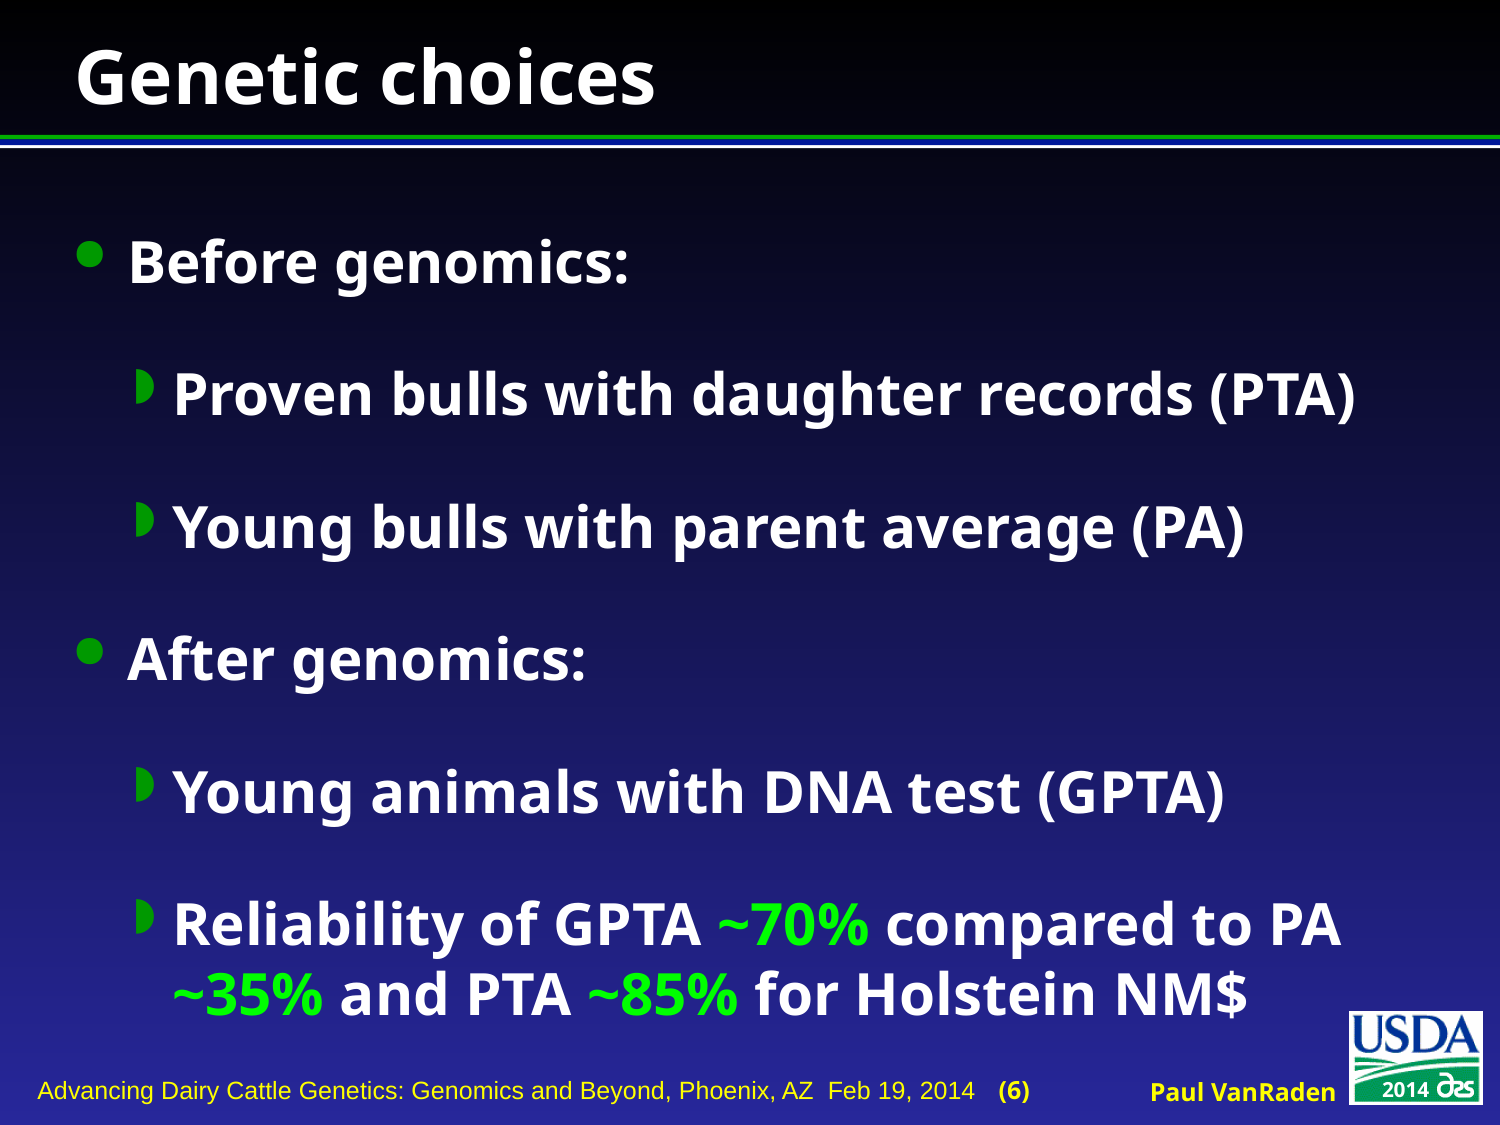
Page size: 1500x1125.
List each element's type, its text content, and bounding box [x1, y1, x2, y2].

picture [1349, 1011, 1483, 1105]
title Genetic choices [74, 29, 1425, 121]
list Before genomics: Proven bulls with daughter records (PTA) Young bulls with parent average (PA) After genomics: Young animals with DNA test (GPTA) Reliability of GPTA ~70% compared to PA ~35% and PTA ~85% for Holstein NM$ [74, 224, 1425, 1036]
